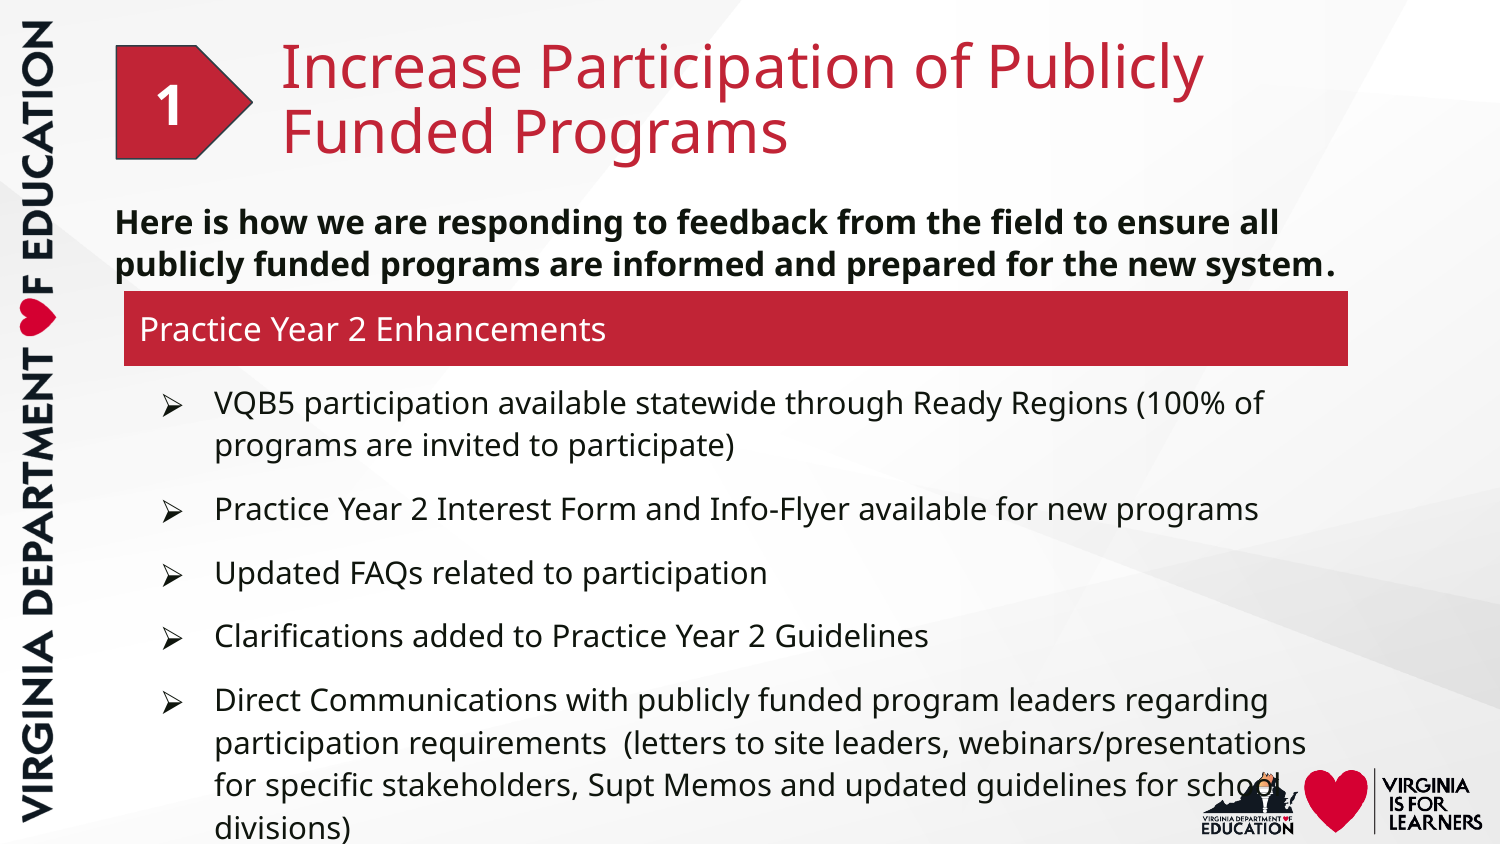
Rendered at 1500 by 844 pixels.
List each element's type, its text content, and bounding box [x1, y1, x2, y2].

table_header Practice Year 2 Enhancements [124, 291, 1348, 366]
picture [0, 0, 1500, 844]
list Here is how we are responding to feedback from the field to ensure all publicly funded programs are informed and prepared for the new system. [103, 195, 1397, 774]
title Increase Participation of Publicly Funded Programs [270, 52, 1397, 195]
table_cell VQB5 participation available statewide through Ready Regions (100% of programs are invited to participate) Practice Year 2 Interest Form and Info-Flyer available for new programs Updated FAQs related to participation Clarifications added to Practice Year 2 Guidelines Direct Communications with publicly funded program leaders regarding participation requirements (letters to site leaders, webinars/presentations for specific stakeholders, Supt Memos and updated guidelines for school divisions) [124, 366, 1348, 844]
text_box 1 [116, 45, 253, 159]
